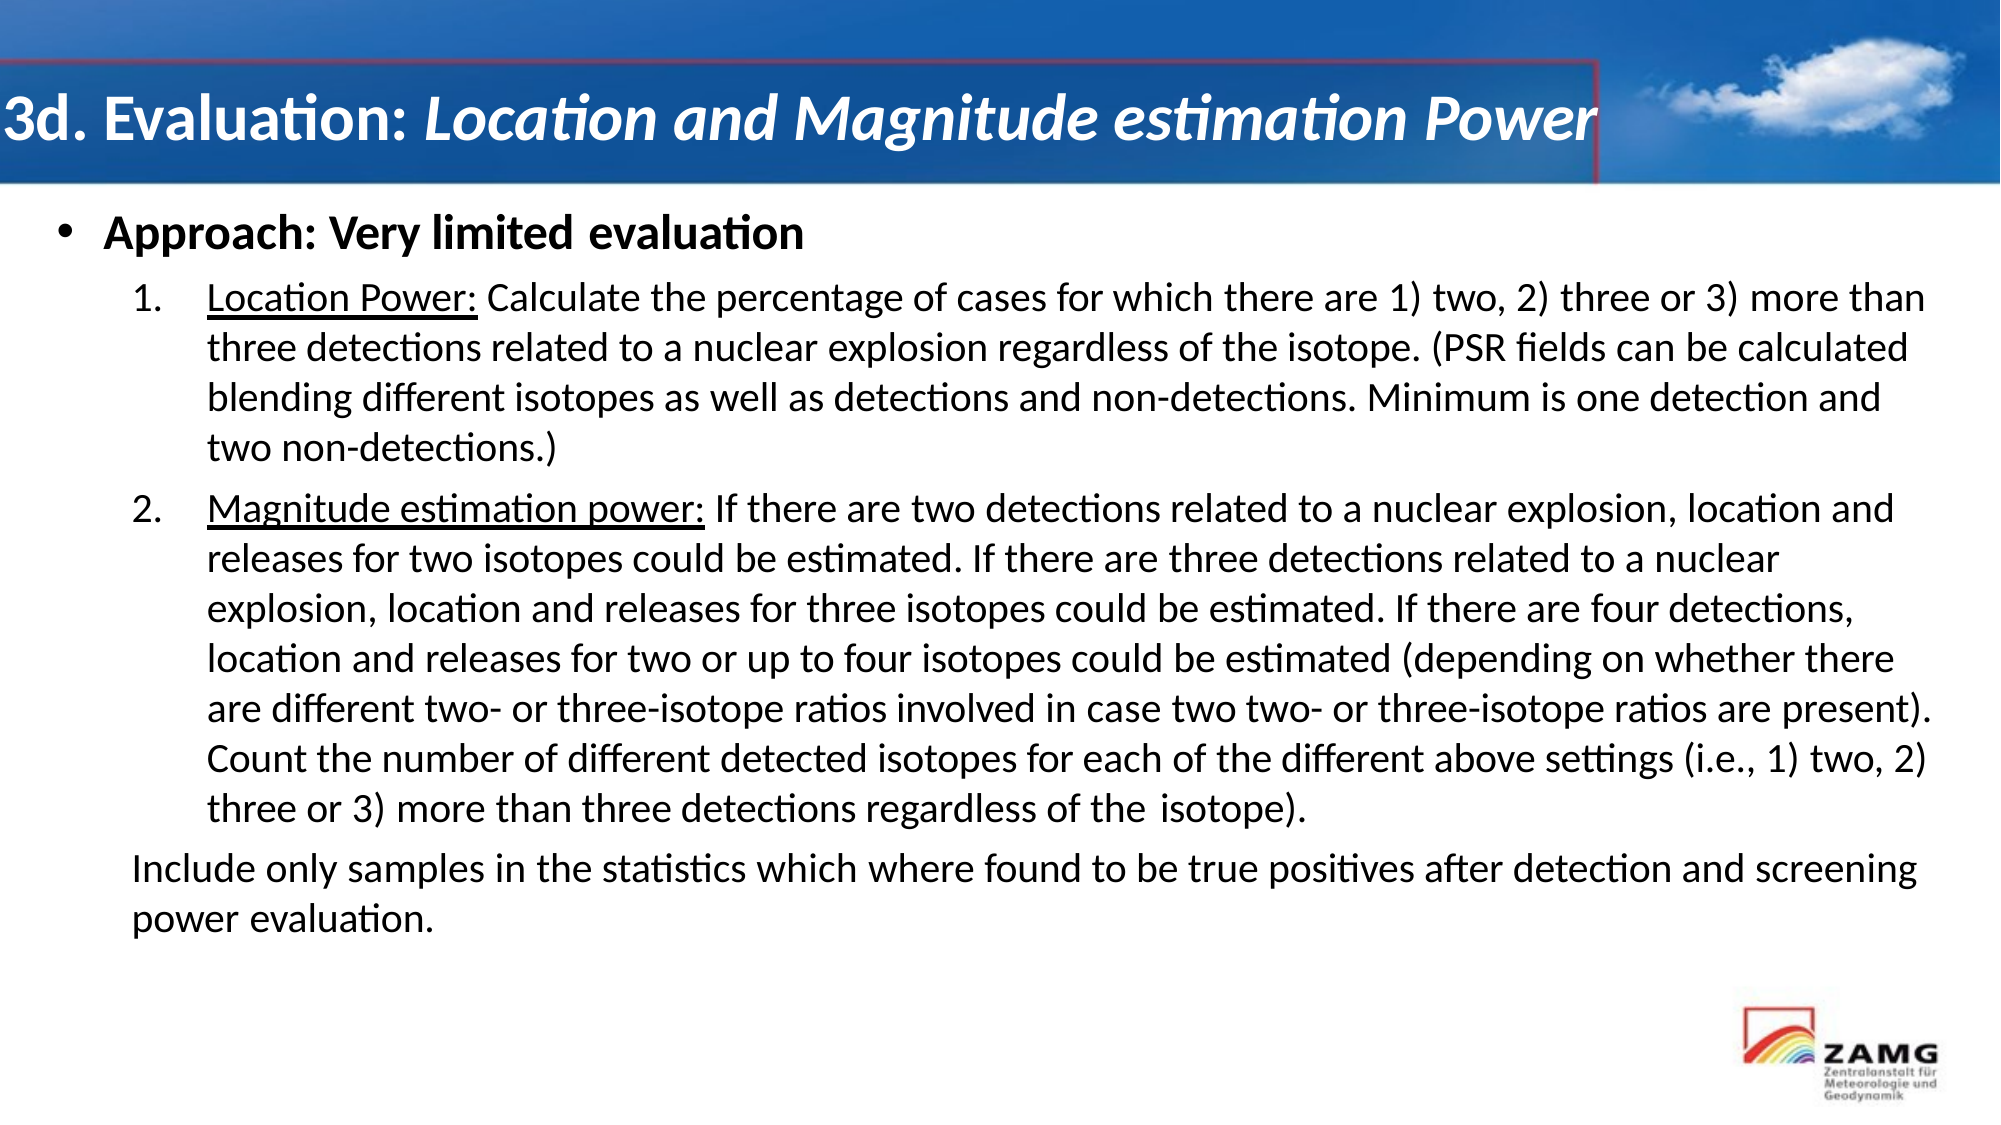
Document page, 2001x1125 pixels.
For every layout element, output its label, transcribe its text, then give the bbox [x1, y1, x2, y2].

title 3d. Evaluation: Location and Magnitude estimation Power [0, 71, 1610, 262]
picture [0, 0, 2000, 1107]
text_box Approach: Very limited evaluation Location Power: Calculate the percentage of cases for which there are 1) two, 2) three or 3) more than three detections related to a nuclear explosion regardless of the isotope. (PSR fields can be calculated blending different isotopes as well as detections and non-detections. Minimum is one detection and two non-detections.) Magnitude estimation power: If there are two detections related to a nuclear explosion, location and releases for two isotopes could be estimated. If there are three detections related to a nuclear explosion, location and releases for three isotopes could be estimated. If there are four detections, location and releases for two or up to four isotopes could be estimated (depending on whether there are different two- or three-isotope ratios involved in case two two- or three-isotope ratios are present). Count the number of different detected isotopes for each of the different above settings (i.e., 1) two, 2) three or 3) more than three detections regardless of the isotope). Include only samples in the statistics which where found to be true positives after detection and screening power evaluation. [54, 185, 1954, 942]
